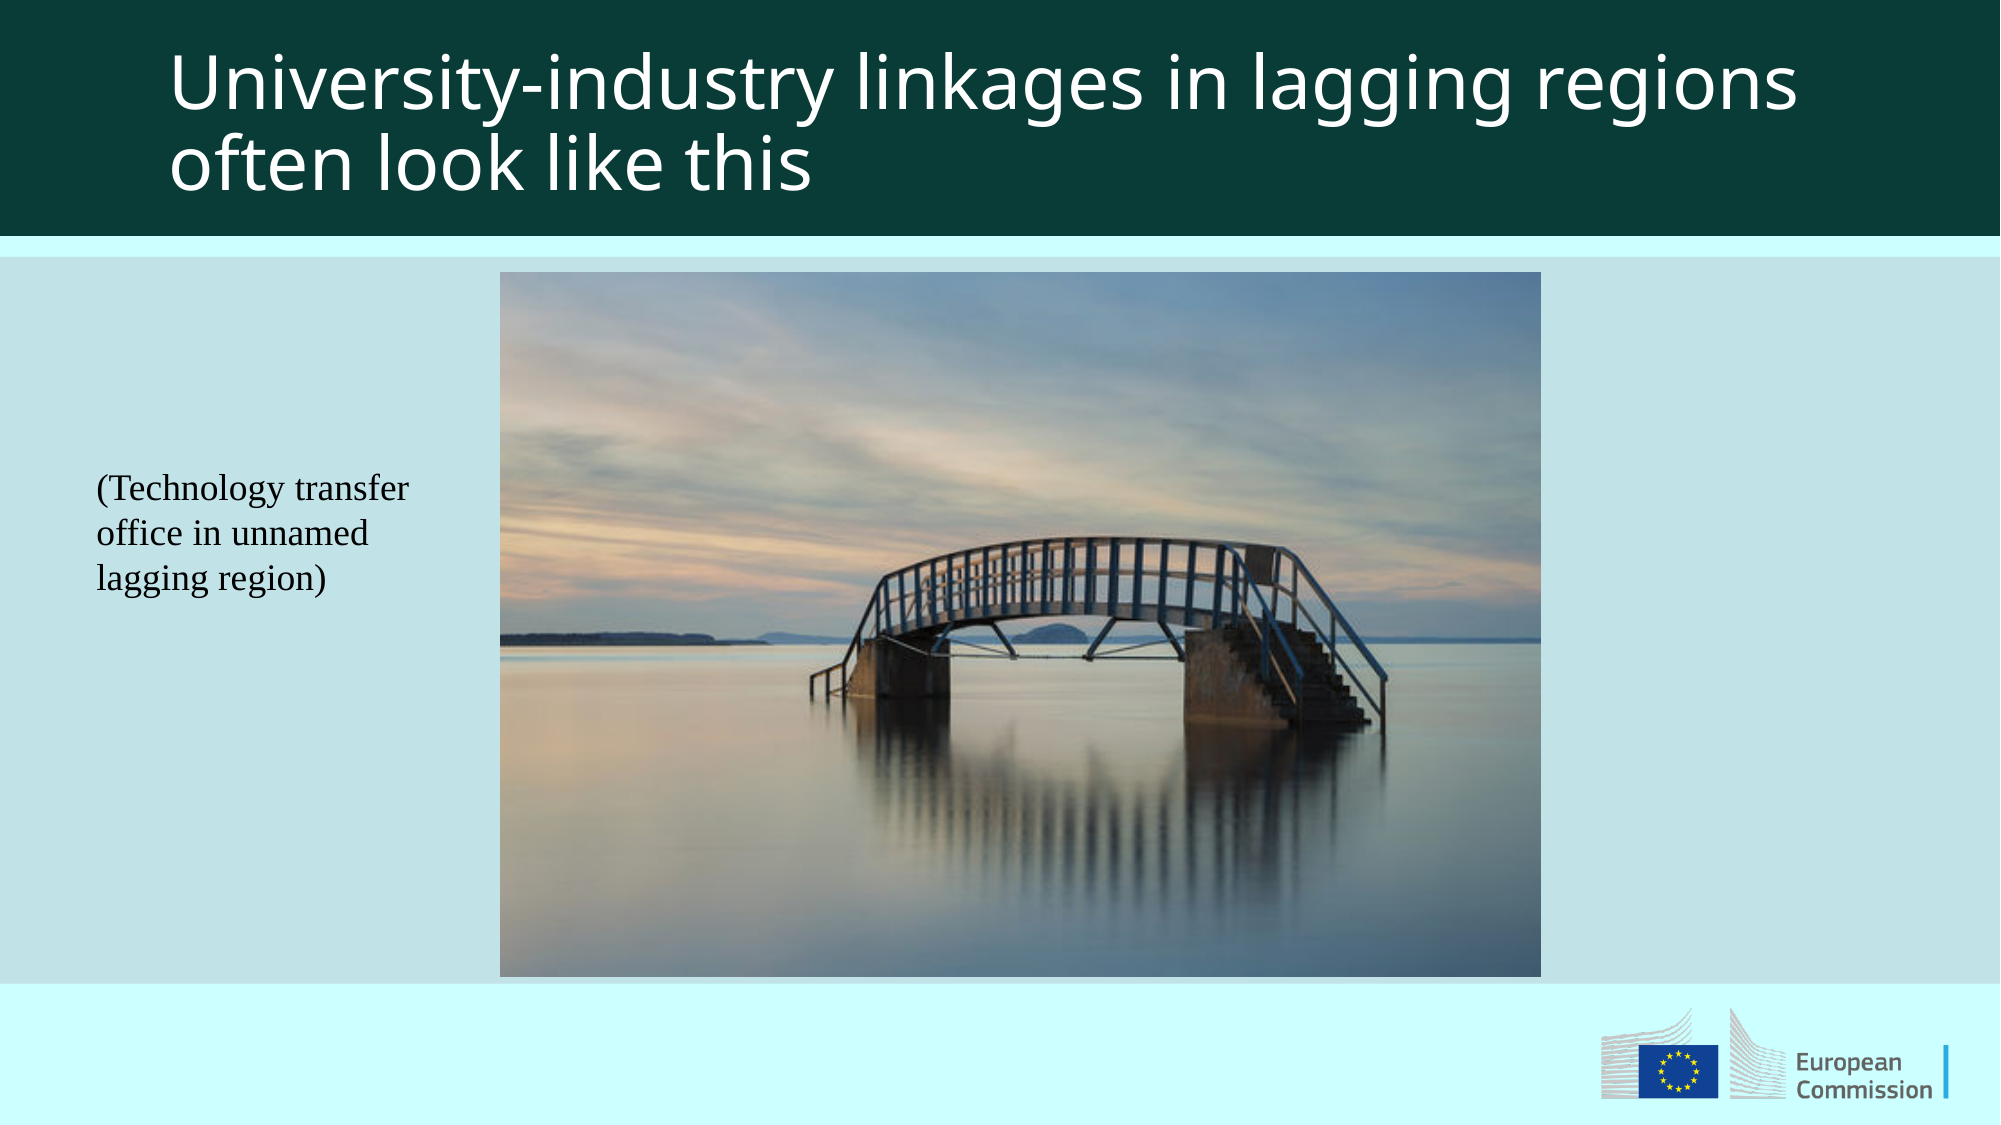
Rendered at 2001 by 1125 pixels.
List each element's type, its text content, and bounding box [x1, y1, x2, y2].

list University-industry linkages in lagging regions often look like this [154, 37, 1942, 201]
picture [499, 272, 1541, 977]
picture [1572, 993, 1977, 1112]
text_box (Technology transfer office in unnamed lagging region) [81, 455, 499, 606]
